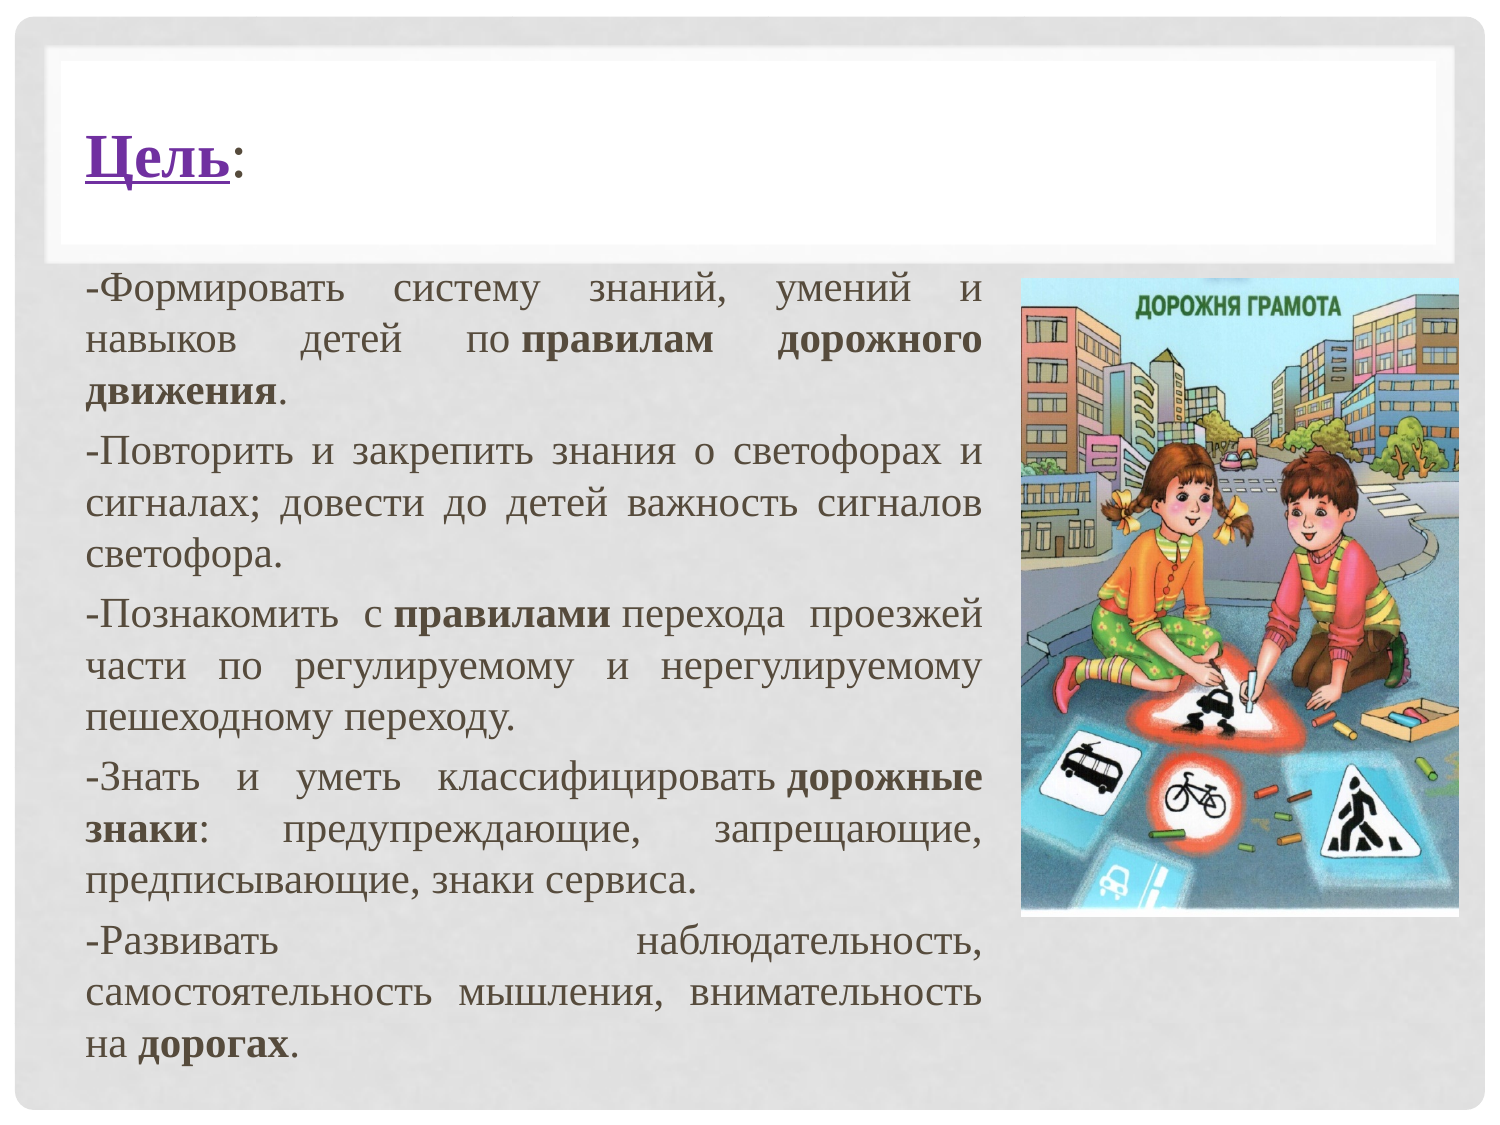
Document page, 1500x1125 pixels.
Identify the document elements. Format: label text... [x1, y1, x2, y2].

picture [1021, 278, 1459, 918]
list Цель: -Формировать систему знаний, умений и навыков детей по правилам дорожного движения. -Повторить и закрепить знания о светофорах и сигналах; довести до детей важность сигналов светофора. -Познакомить с правилами перехода проезжей части по регулируемому и нерегулируемому пешеходному переходу. -Знать и уметь классифицировать дорожные знаки: предупреждающие, запрещающие, предписывающие, знаки сервиса. -Развивать наблюдательность, самостоятельность мышления, внимательность на дорогах. [53, 42, 999, 1083]
